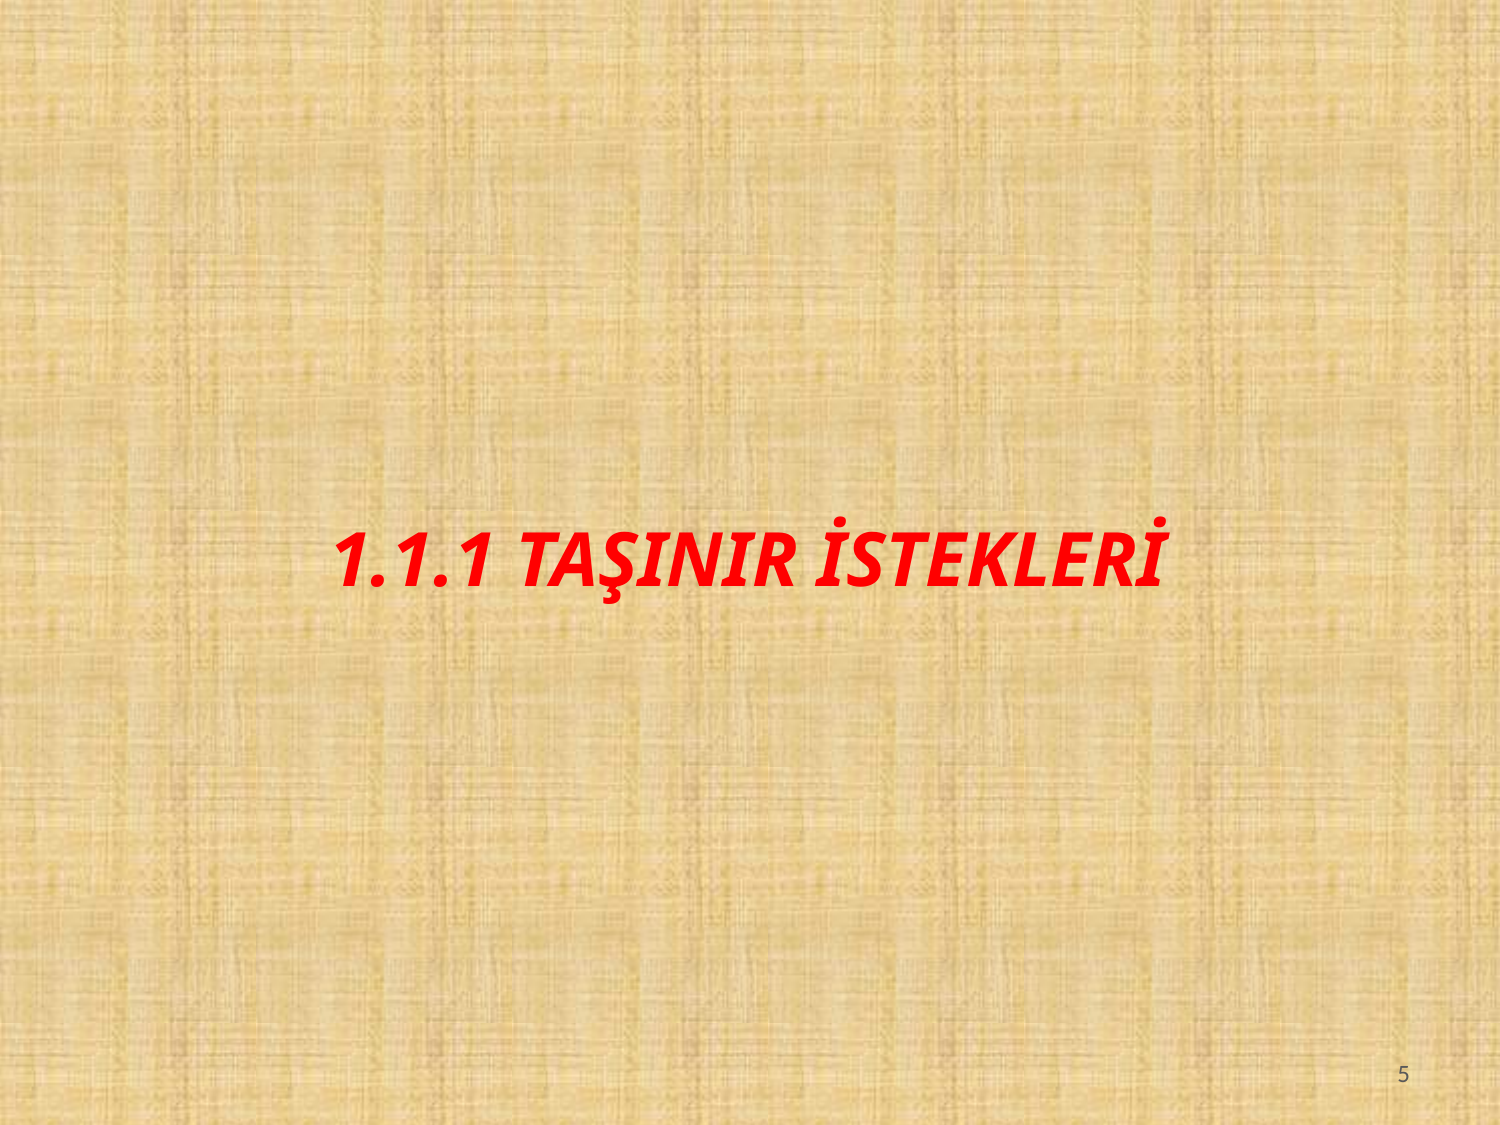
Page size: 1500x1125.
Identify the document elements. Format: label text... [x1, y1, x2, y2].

picture [0, 0, 1500, 1125]
slide_number 5 [1074, 1042, 1425, 1103]
text_box 1.1.1 TAŞINIR İSTEKLERİ [206, 503, 1329, 609]
